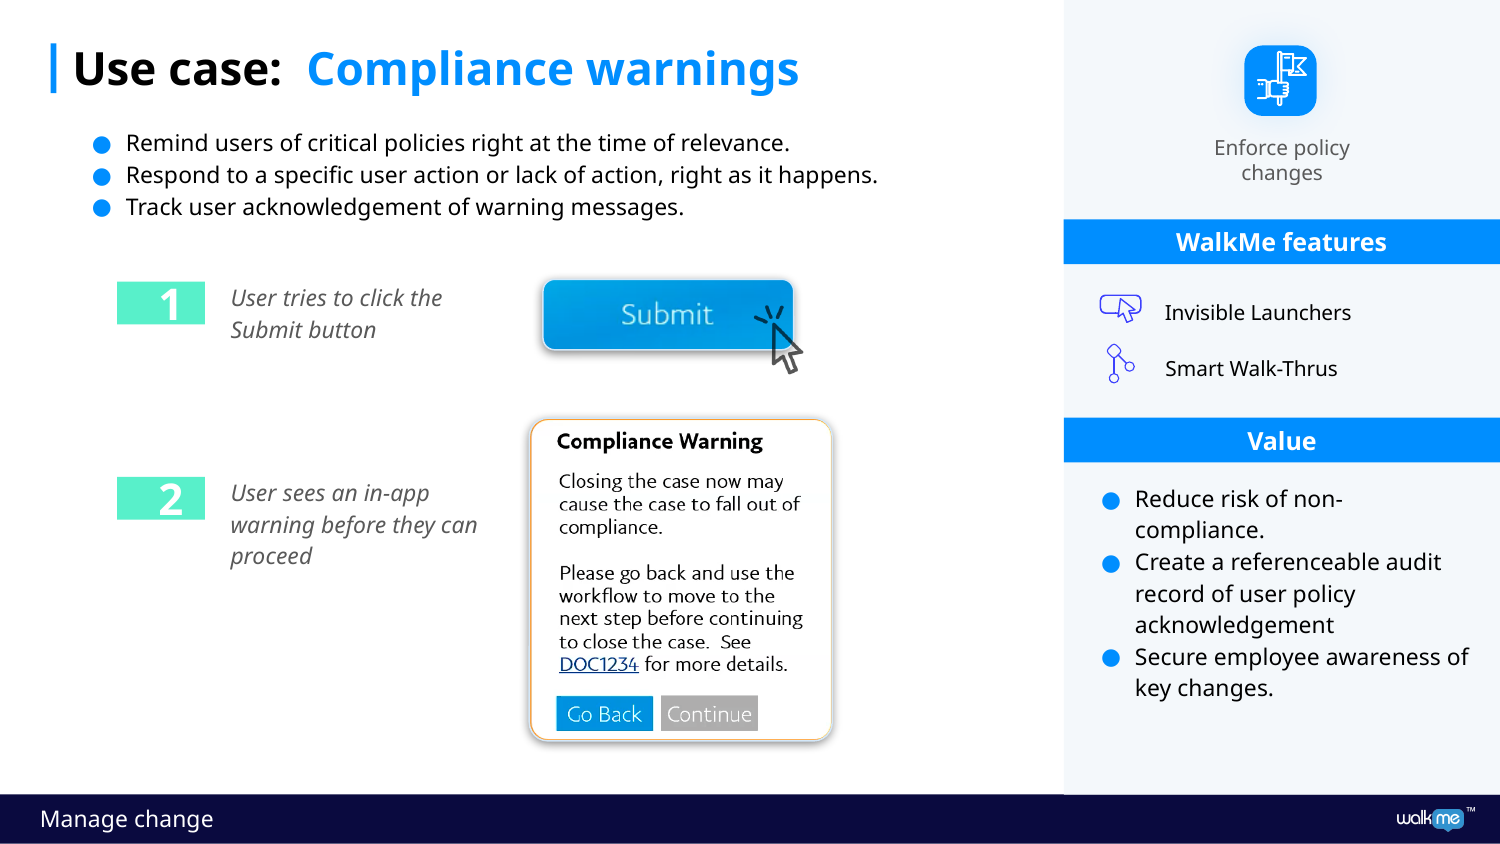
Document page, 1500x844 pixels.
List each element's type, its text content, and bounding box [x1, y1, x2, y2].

text_box Remind users of critical policies right at the time of relevance. Respond to a specific user action or lack of action, right as it happens. Track user acknowledgement of warning messages. [65, 109, 1033, 235]
text_box Value [1063, 417, 1500, 463]
text_box 2 [117, 476, 205, 520]
text_box Manage change [25, 790, 699, 844]
picture [542, 278, 841, 398]
picture [529, 417, 833, 742]
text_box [1106, 343, 1136, 384]
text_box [1099, 294, 1142, 324]
text_box Enforce policy changes [1156, 119, 1409, 200]
text_box Smart Walk-Thrus [1150, 337, 1423, 395]
text_box 1 [117, 281, 205, 325]
text_box WalkMe features [1063, 219, 1500, 265]
title Use case: Compliance warnings [57, 39, 1025, 97]
text_box Invisible Launchers [1149, 280, 1423, 339]
picture [1397, 809, 1464, 832]
text_box User sees an in-app warning before they can proceed [215, 459, 495, 585]
text_box User tries to click the Submit button [215, 264, 479, 358]
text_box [1244, 45, 1317, 117]
text_box Reduce risk of non-compliance. Create a referenceable audit record of user policy acknowledgement Secure employee awareness of key changes. [1074, 465, 1487, 717]
